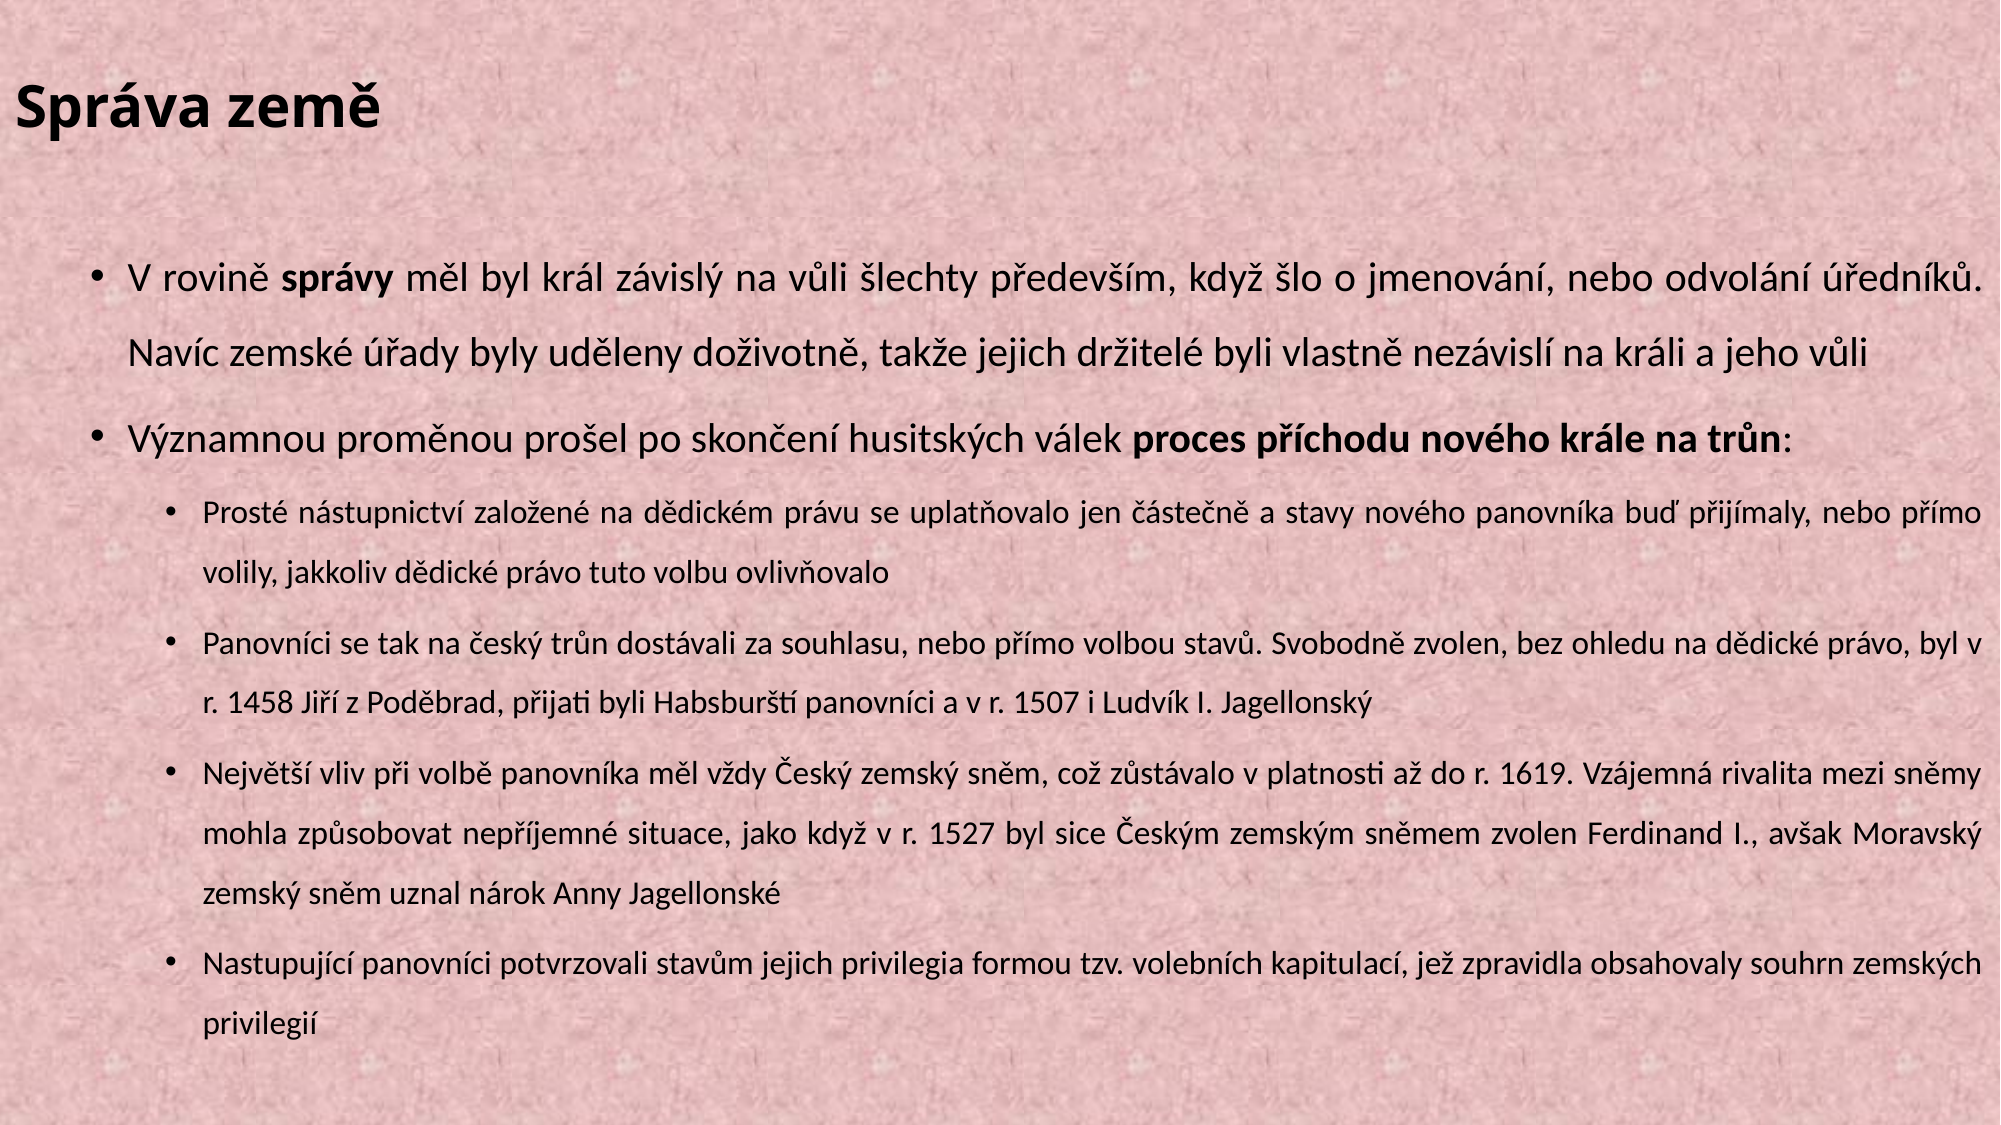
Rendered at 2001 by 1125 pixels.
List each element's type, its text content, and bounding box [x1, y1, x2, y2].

list V rovině správy měl byl král závislý na vůli šlechty především, když šlo o jmenování, nebo odvolání úředníků. Navíc zemské úřady byly uděleny doživotně, takže jejich držitelé byli vlastně nezávislí na králi a jeho vůli Významnou proměnou prošel po skončení husitských válek proces příchodu nového krále na trůn: Prosté nástupnictví založené na dědickém právu se uplatňovalo jen částečně a stavy nového panovníka buď přijímaly, nebo přímo volily, jakkoliv dědické právo tuto volbu ovlivňovalo Panovníci se tak na český trůn dostávali za souhlasu, nebo přímo volbou stavů. Svobodně zvolen, bez ohledu na dědické právo, byl v r. 1458 Jiří z Poděbrad, přijati byli Habsburští panovníci a v r. 1507 i Ludvík I. Jagellonský Největší vliv při volbě panovníka měl vždy Český zemský sněm, což zůstávalo v platnosti až do r. 1619. Vzájemná rivalita mezi sněmy mohla způsobovat nepříjemné situace, jako když v r. 1527 byl sice Českým zemským sněmem zvolen Ferdinand I., avšak Moravský zemský sněm uznal nárok Anny Jagellonské Nastupující panovníci potvrzovali stavům jejich privilegia formou tzv. volebních kapitulací, jež zpravidla obsahovaly souhrn zemských privilegií [0, 217, 2000, 1125]
title Správa země [0, 0, 2000, 217]
